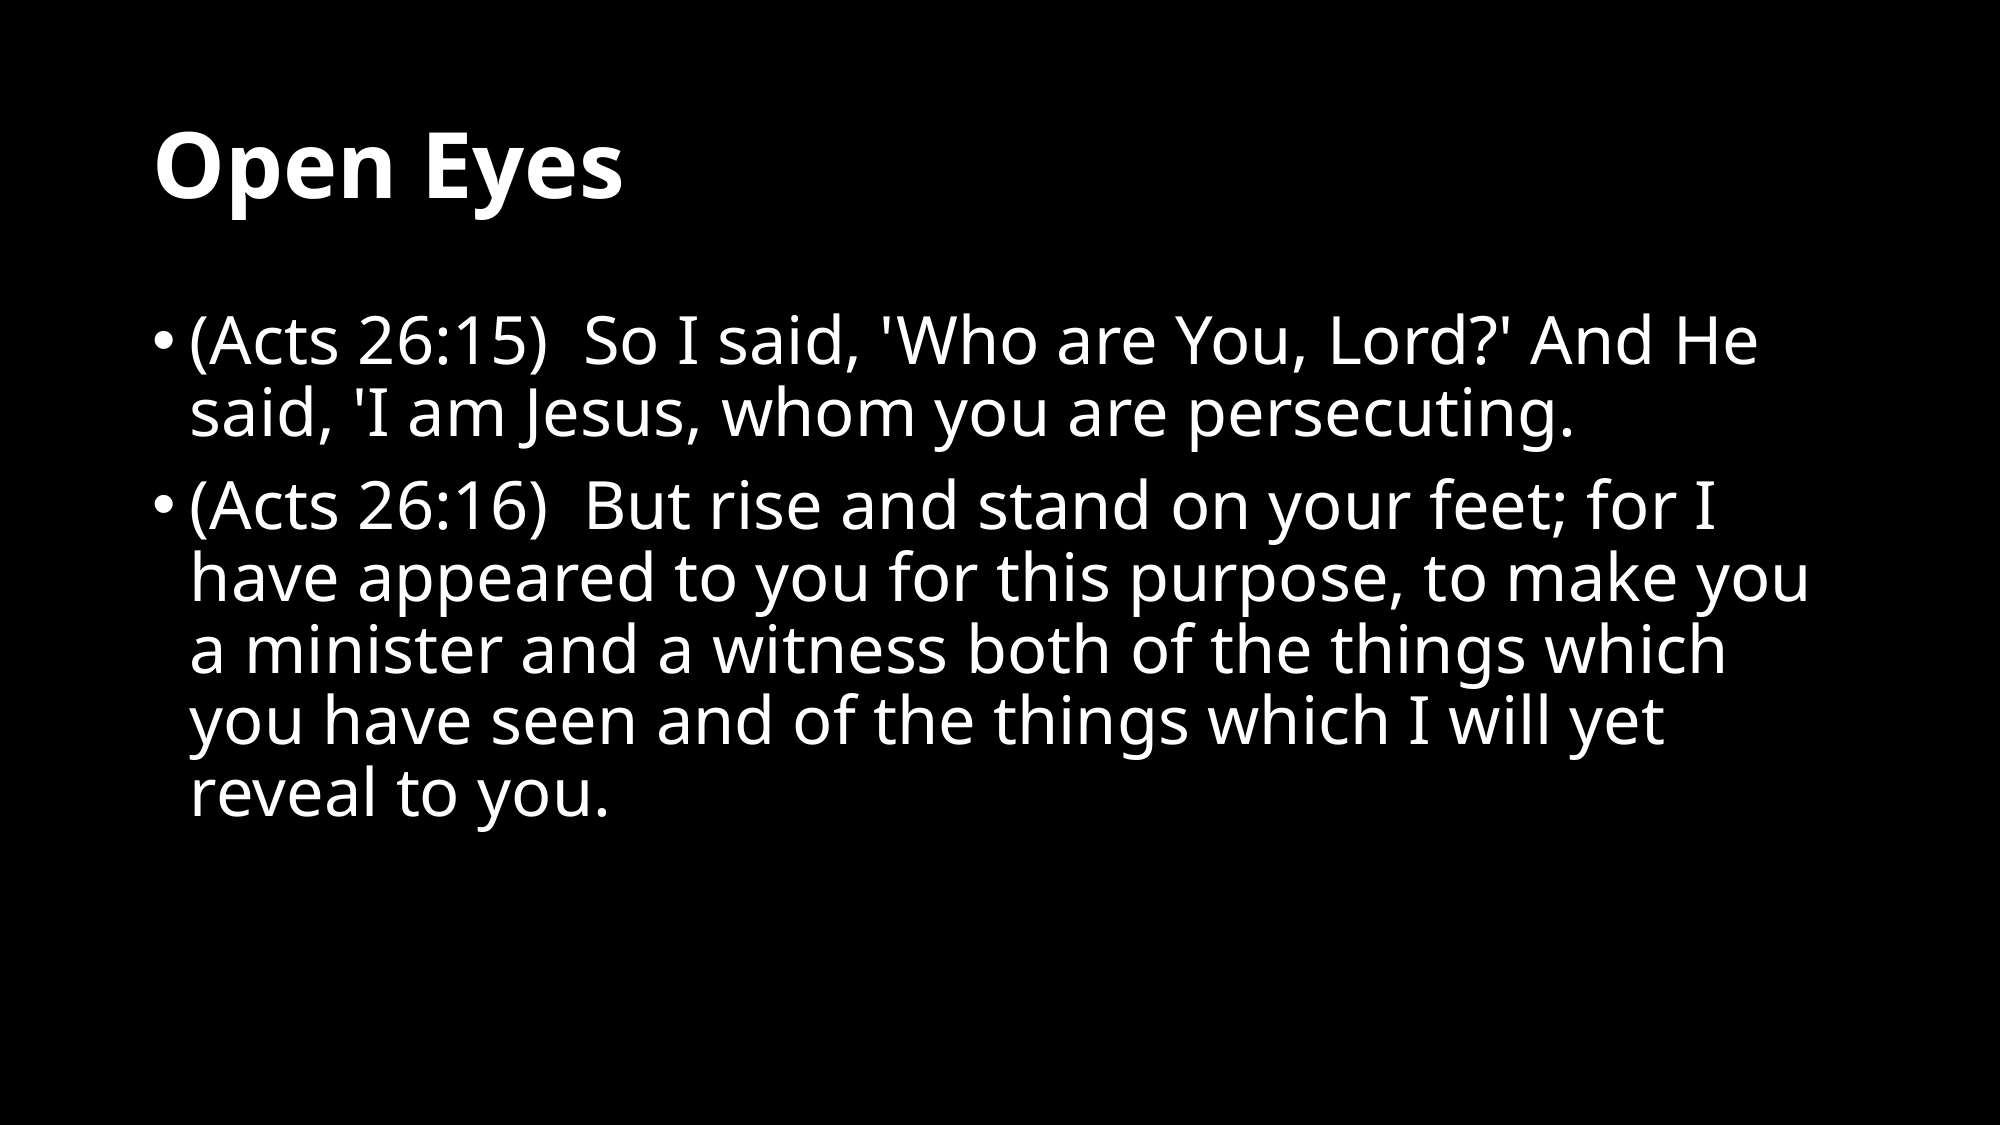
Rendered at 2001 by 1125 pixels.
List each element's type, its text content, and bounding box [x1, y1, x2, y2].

list (Acts 26:15) So I said, 'Who are You, Lord?' And He said, 'I am Jesus, whom you are persecuting. (Acts 26:16) But rise and stand on your feet; for I have appeared to you for this purpose, to make you a minister and a witness both of the things which you have seen and of the things which I will yet reveal to you. [137, 299, 1863, 1014]
title Open Eyes [137, 59, 1863, 278]
